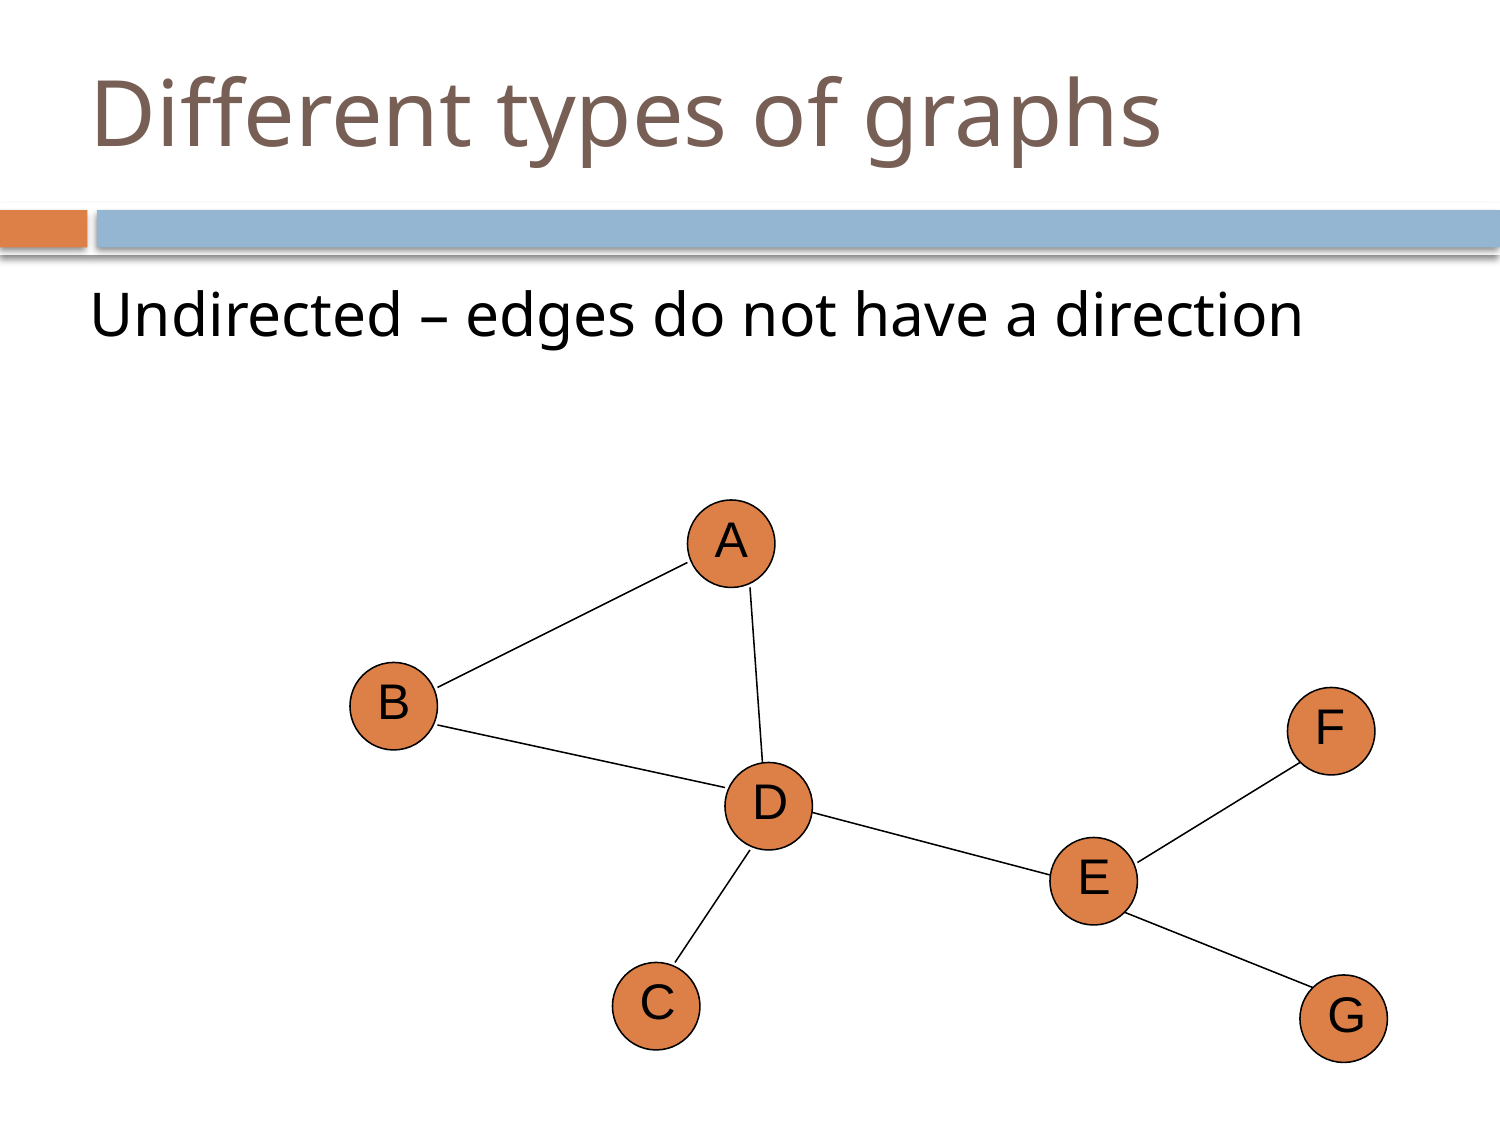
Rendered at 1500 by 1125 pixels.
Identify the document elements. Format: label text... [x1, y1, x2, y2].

list Undirected – edges do not have a direction [75, 268, 1425, 394]
title Different types of graphs [75, 20, 1313, 200]
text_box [687, 499, 776, 588]
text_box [1287, 687, 1376, 776]
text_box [1049, 837, 1138, 926]
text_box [1299, 974, 1388, 1063]
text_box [349, 662, 438, 751]
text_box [724, 762, 813, 851]
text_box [612, 962, 701, 1051]
